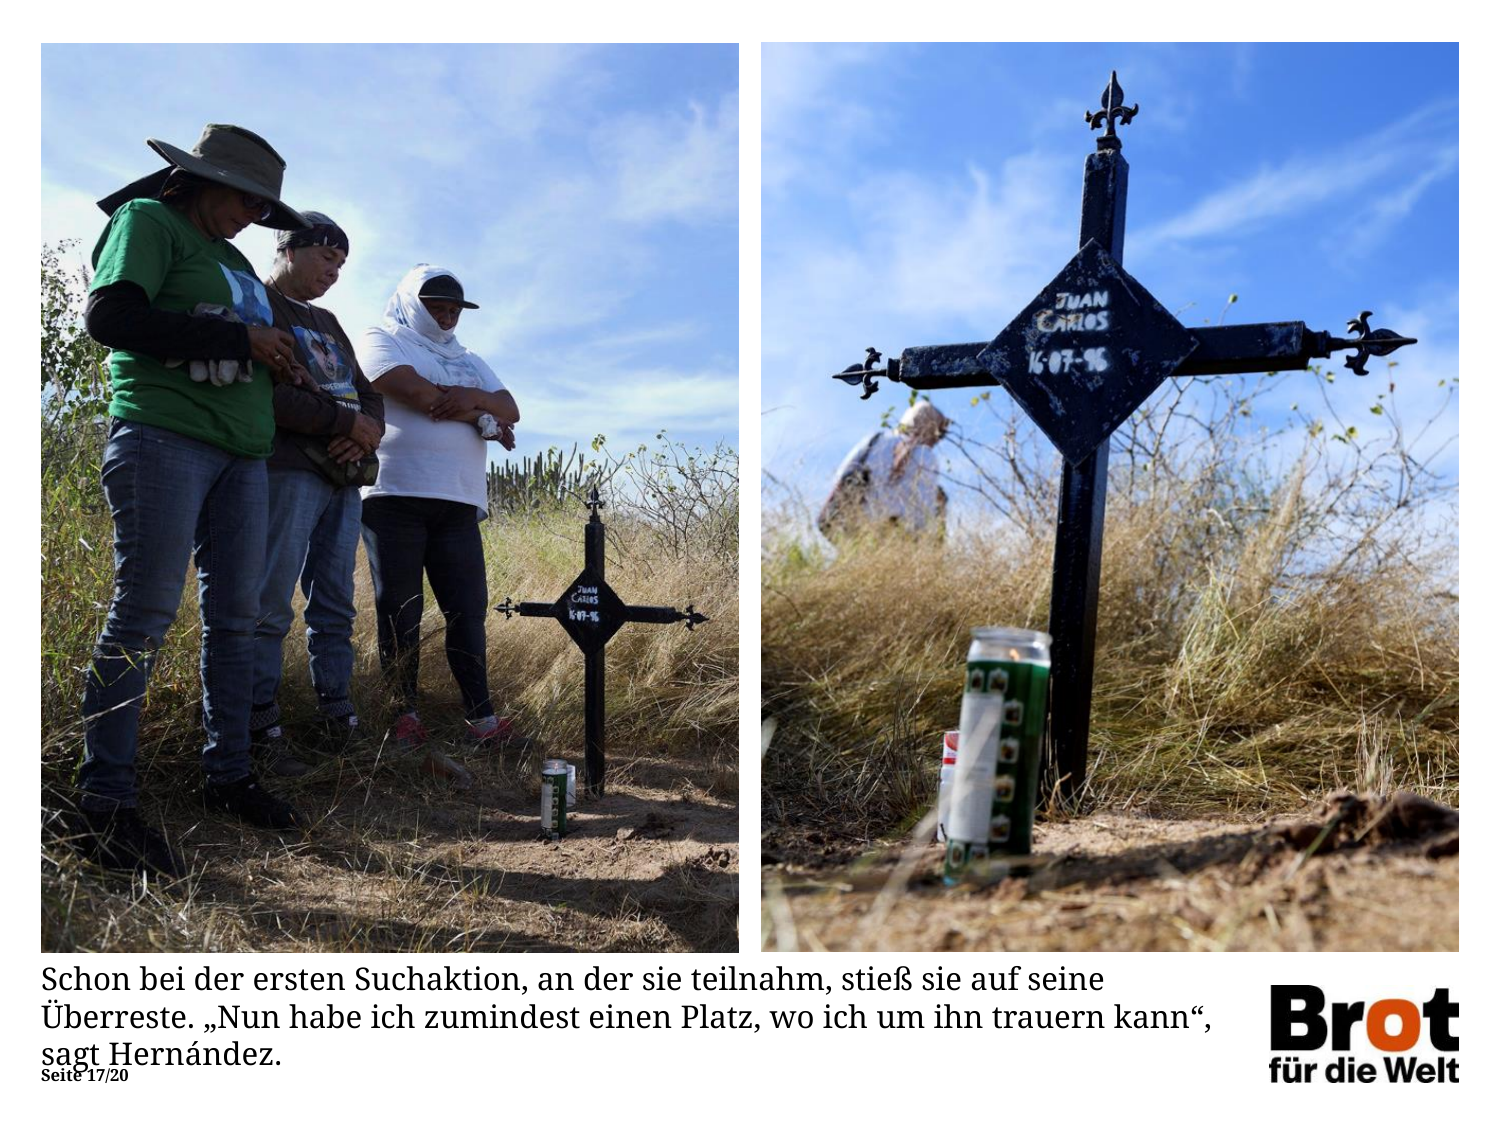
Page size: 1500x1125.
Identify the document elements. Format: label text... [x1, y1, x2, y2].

picture [760, 42, 1460, 952]
text_box Schon bei der ersten Suchaktion, an der sie teilnahm, stieß sie auf seine Überreste. „Nun habe ich zumindest einen Platz, wo ich um ihn trauern kann“, sagt Hernández. [41, 952, 1252, 1080]
picture [40, 43, 739, 953]
picture [1269, 985, 1459, 1083]
